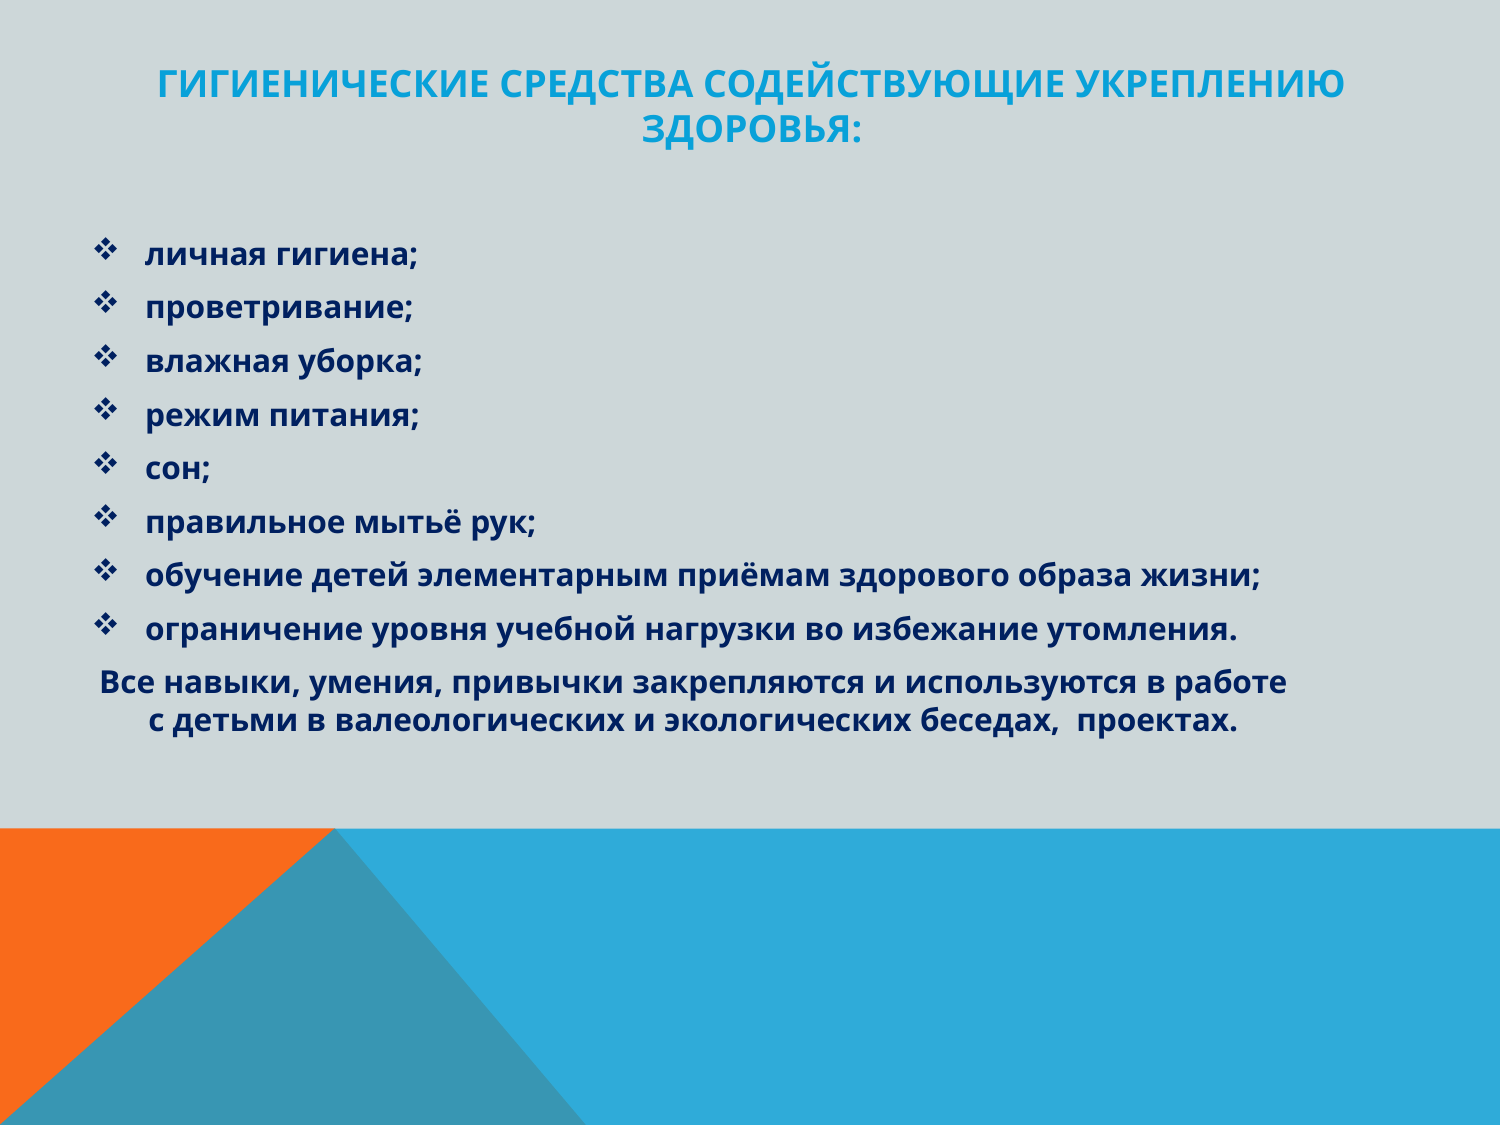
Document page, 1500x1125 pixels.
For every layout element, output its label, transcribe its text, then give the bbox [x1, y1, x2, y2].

list личная гигиена; проветривание; влажная уборка; режим питания; сон; правильное мытьё рук; обучение детей элементарным приёмам здорового образа жизни; ограничение уровня учебной нагрузки во избежание утомления. Все навыки, умения, привычки закрепляются и используются в работе с детьми в валеологических и экологических беседах, проектах. [76, 172, 1311, 760]
title Гигиенические средства содействующие укреплению здоровья: [135, 60, 1369, 150]
